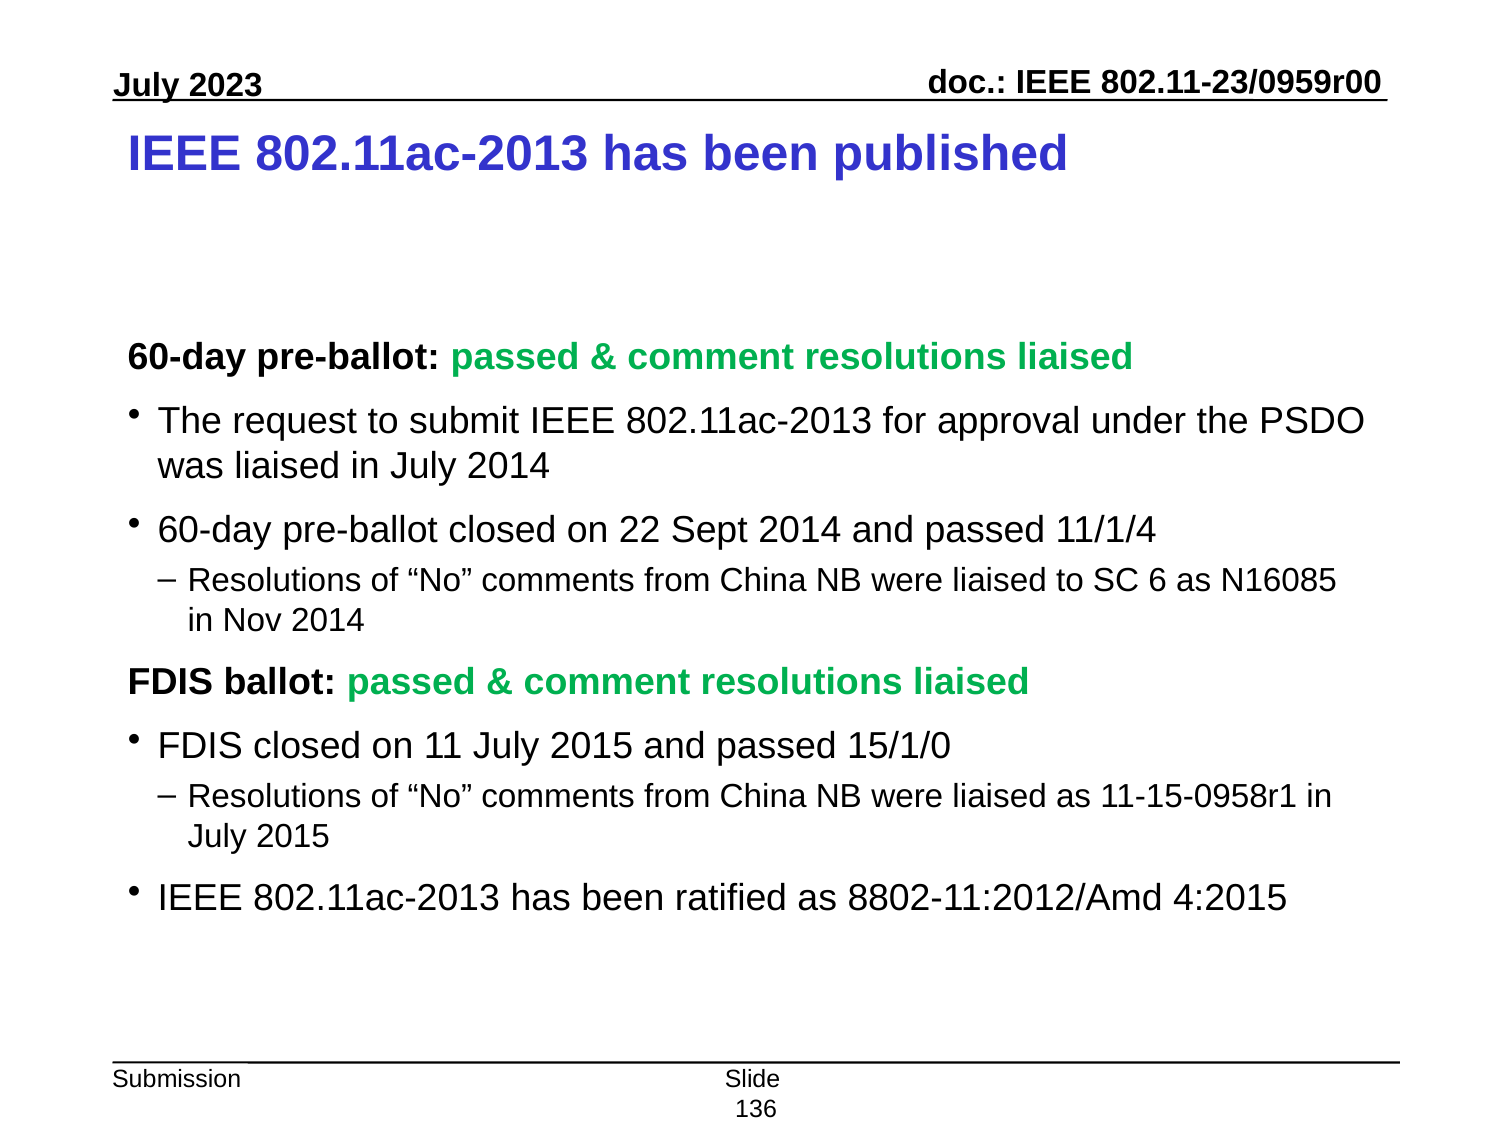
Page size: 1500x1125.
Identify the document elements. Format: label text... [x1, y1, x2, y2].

title IEEE 802.11ac-2013 has been published [112, 112, 1475, 288]
list 60-day pre-ballot: passed & comment resolutions liaised The request to submit IEEE 802.11ac-2013 for approval under the PSDO was liaised in July 2014 60-day pre-ballot closed on 22 Sept 2014 and passed 11/1/4 Resolutions of “No” comments from China NB were liaised to SC 6 as N16085 in Nov 2014 FDIS ballot: passed & comment resolutions liaised FDIS closed on 11 July 2015 and passed 15/1/0 Resolutions of “No” comments from China NB were liaised as 11-15-0958r1 in July 2015 IEEE 802.11ac-2013 has been ratified as 8802-11:2012/Amd 4:2015 [112, 324, 1388, 1000]
slide_number Slide 136 [709, 1061, 803, 1093]
